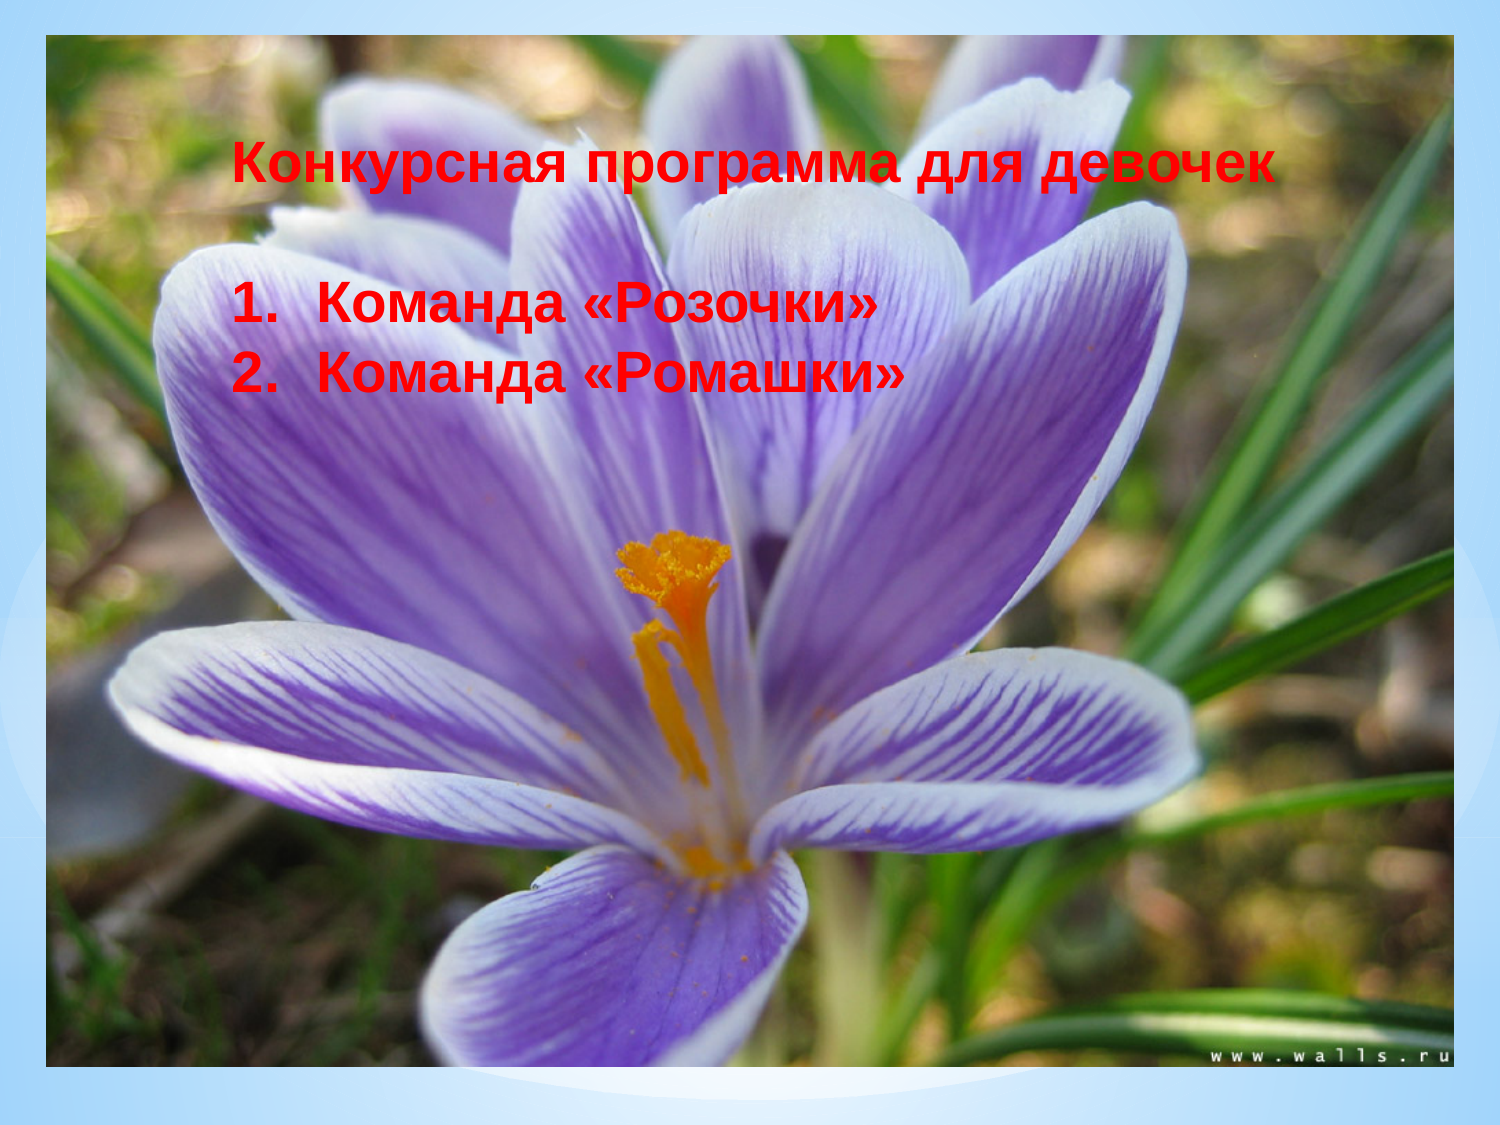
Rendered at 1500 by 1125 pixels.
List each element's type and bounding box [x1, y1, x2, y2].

picture [46, 34, 1454, 1067]
